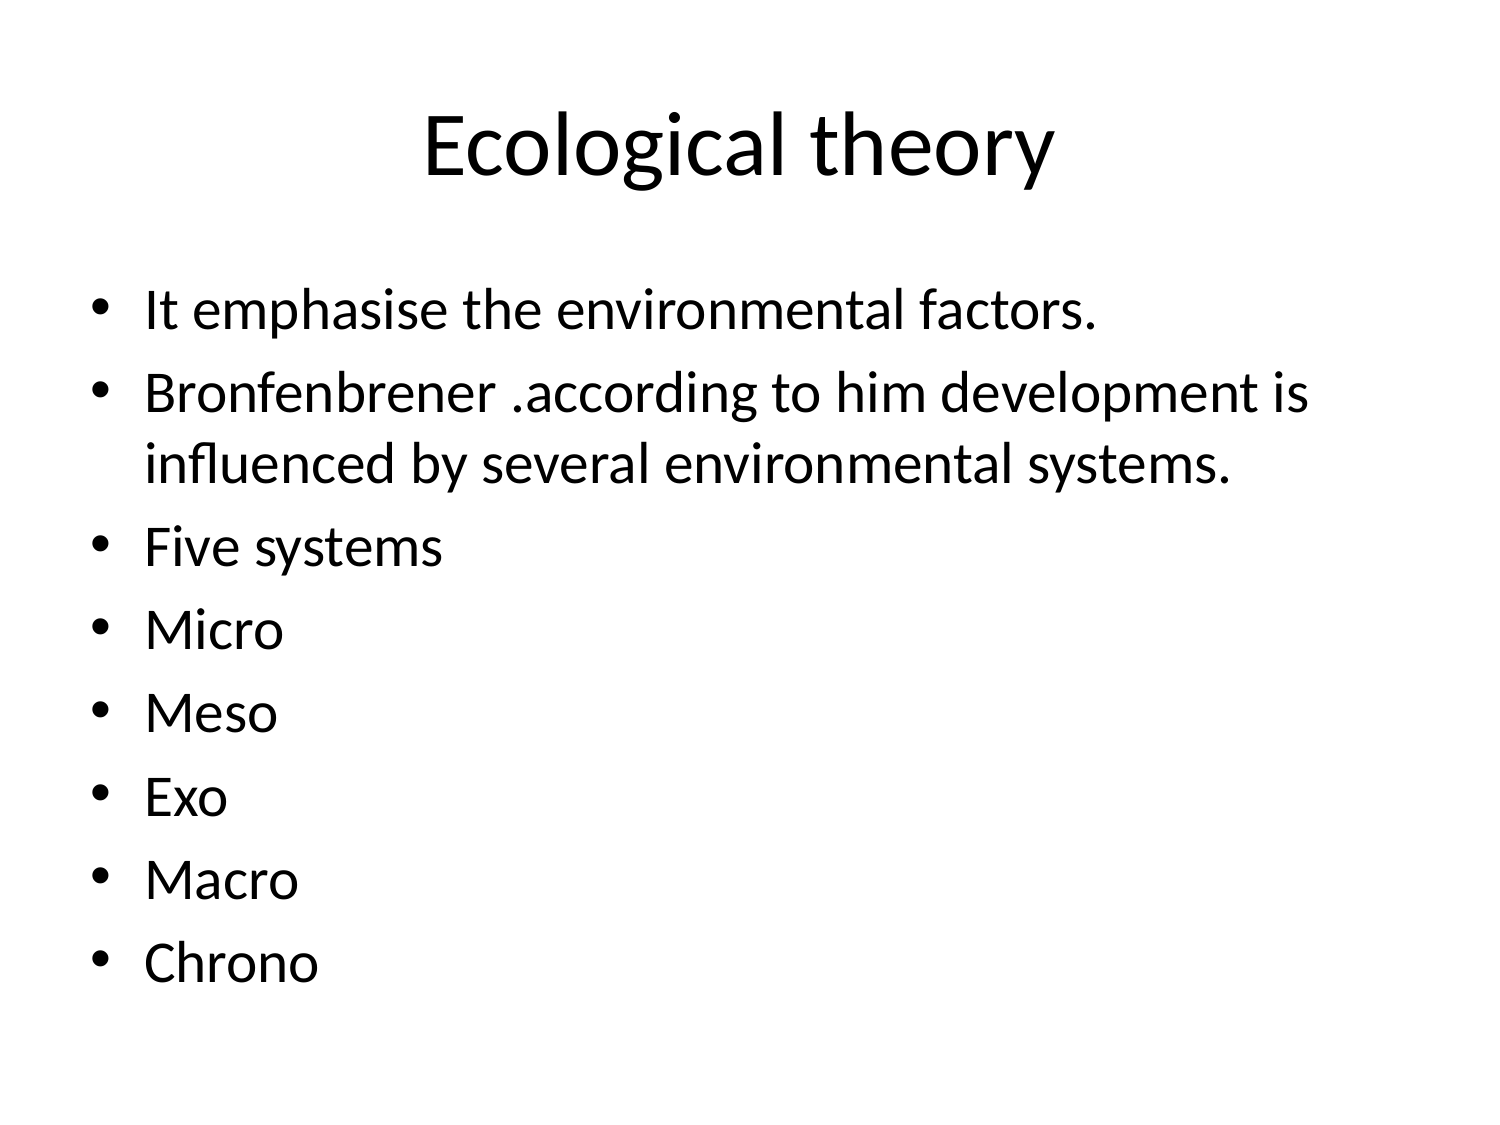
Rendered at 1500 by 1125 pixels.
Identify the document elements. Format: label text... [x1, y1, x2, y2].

list It emphasise the environmental factors. Bronfenbrener .according to him development is influenced by several environmental systems. Five systems Micro Meso Exo Macro Chrono [75, 262, 1425, 1005]
title Ecological theory [75, 45, 1425, 233]
